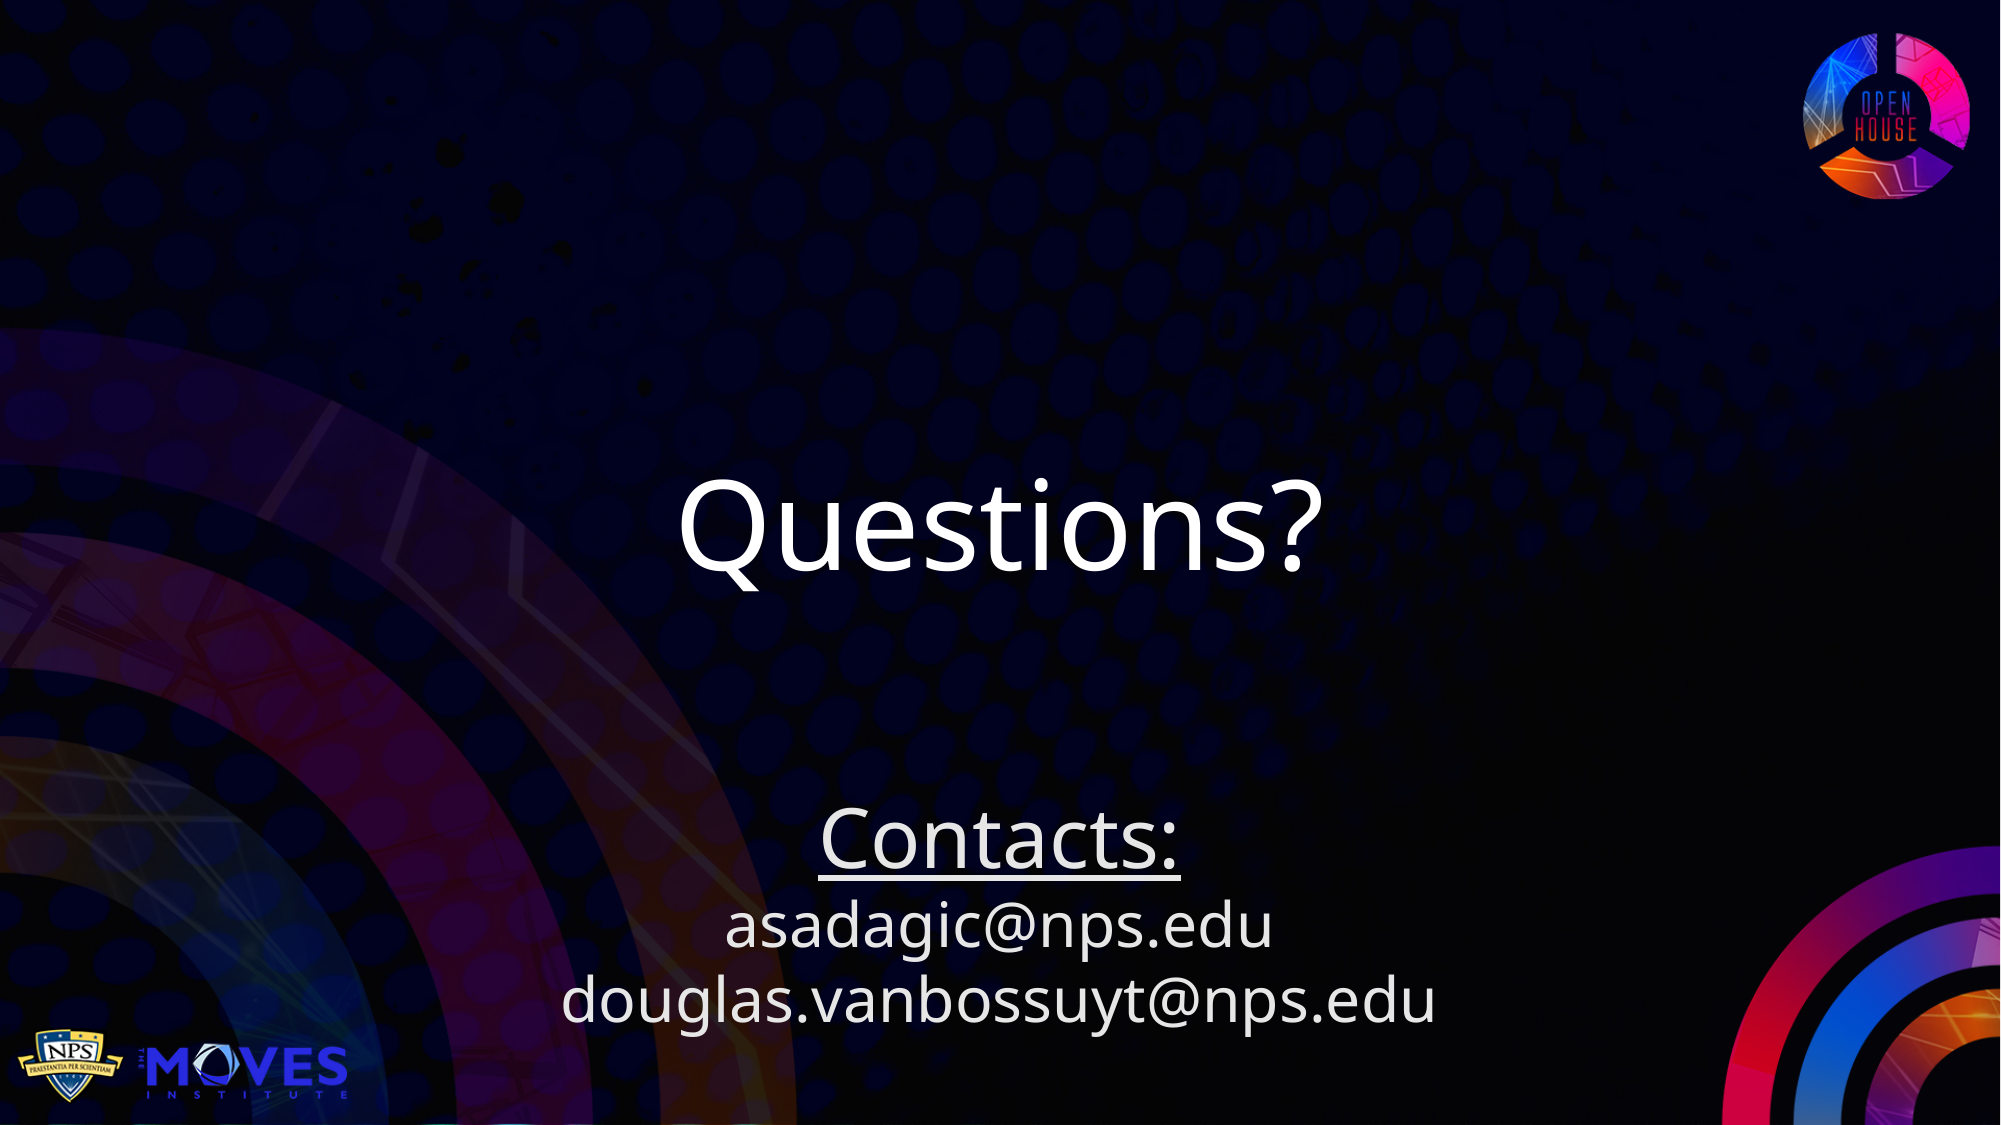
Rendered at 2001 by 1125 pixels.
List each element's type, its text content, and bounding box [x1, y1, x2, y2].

picture [0, 0, 2001, 1125]
text_box Contacts: asadagic@nps.edu douglas.vanbossuyt@nps.edu [0, 778, 2000, 1043]
text_box Questions? [0, 437, 2000, 603]
